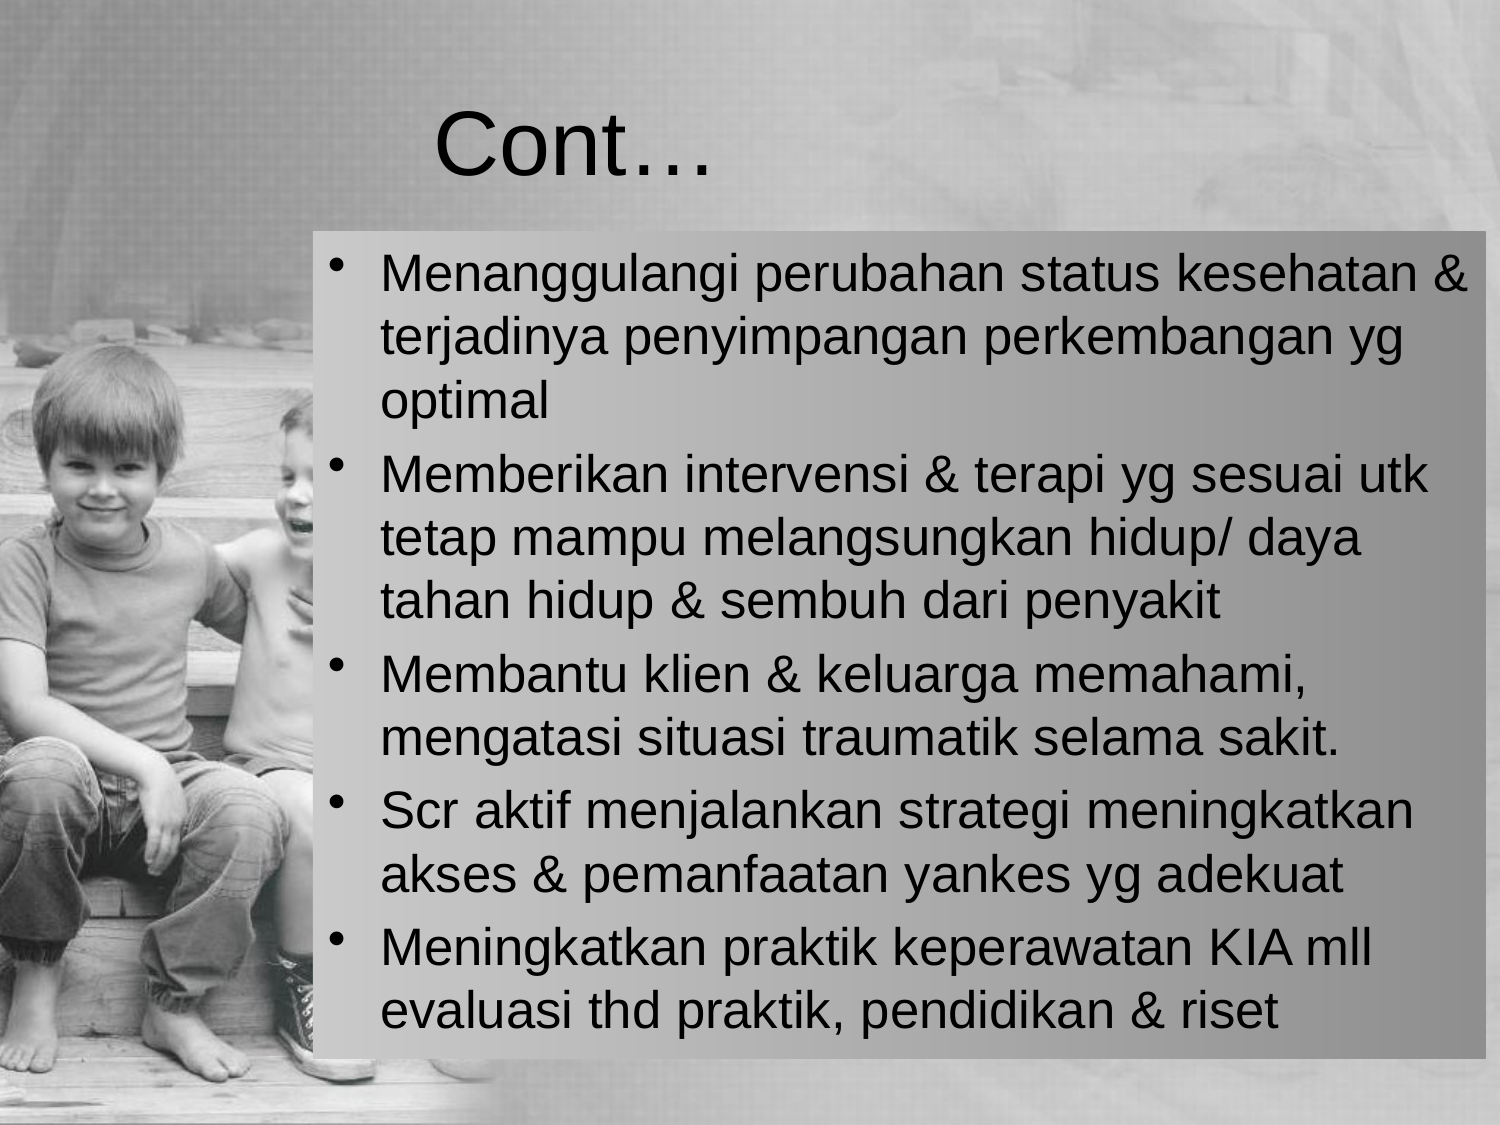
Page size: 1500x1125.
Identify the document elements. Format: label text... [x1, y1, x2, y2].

picture [0, 0, 1500, 1125]
title Cont… [418, 44, 1495, 233]
list Menanggulangi perubahan status kesehatan & terjadinya penyimpangan perkembangan yg optimal Memberikan intervensi & terapi yg sesuai utk tetap mampu melangsungkan hidup/ daya tahan hidup & sembuh dari penyakit Membantu klien & keluarga memahami, mengatasi situasi traumatik selama sakit. Scr aktif menjalankan strategi meningkatkan akses & pemanfaatan yankes yg adekuat Meningkatkan praktik keperawatan KIA mll evaluasi thd praktik, pendidikan & riset [312, 231, 1486, 1059]
